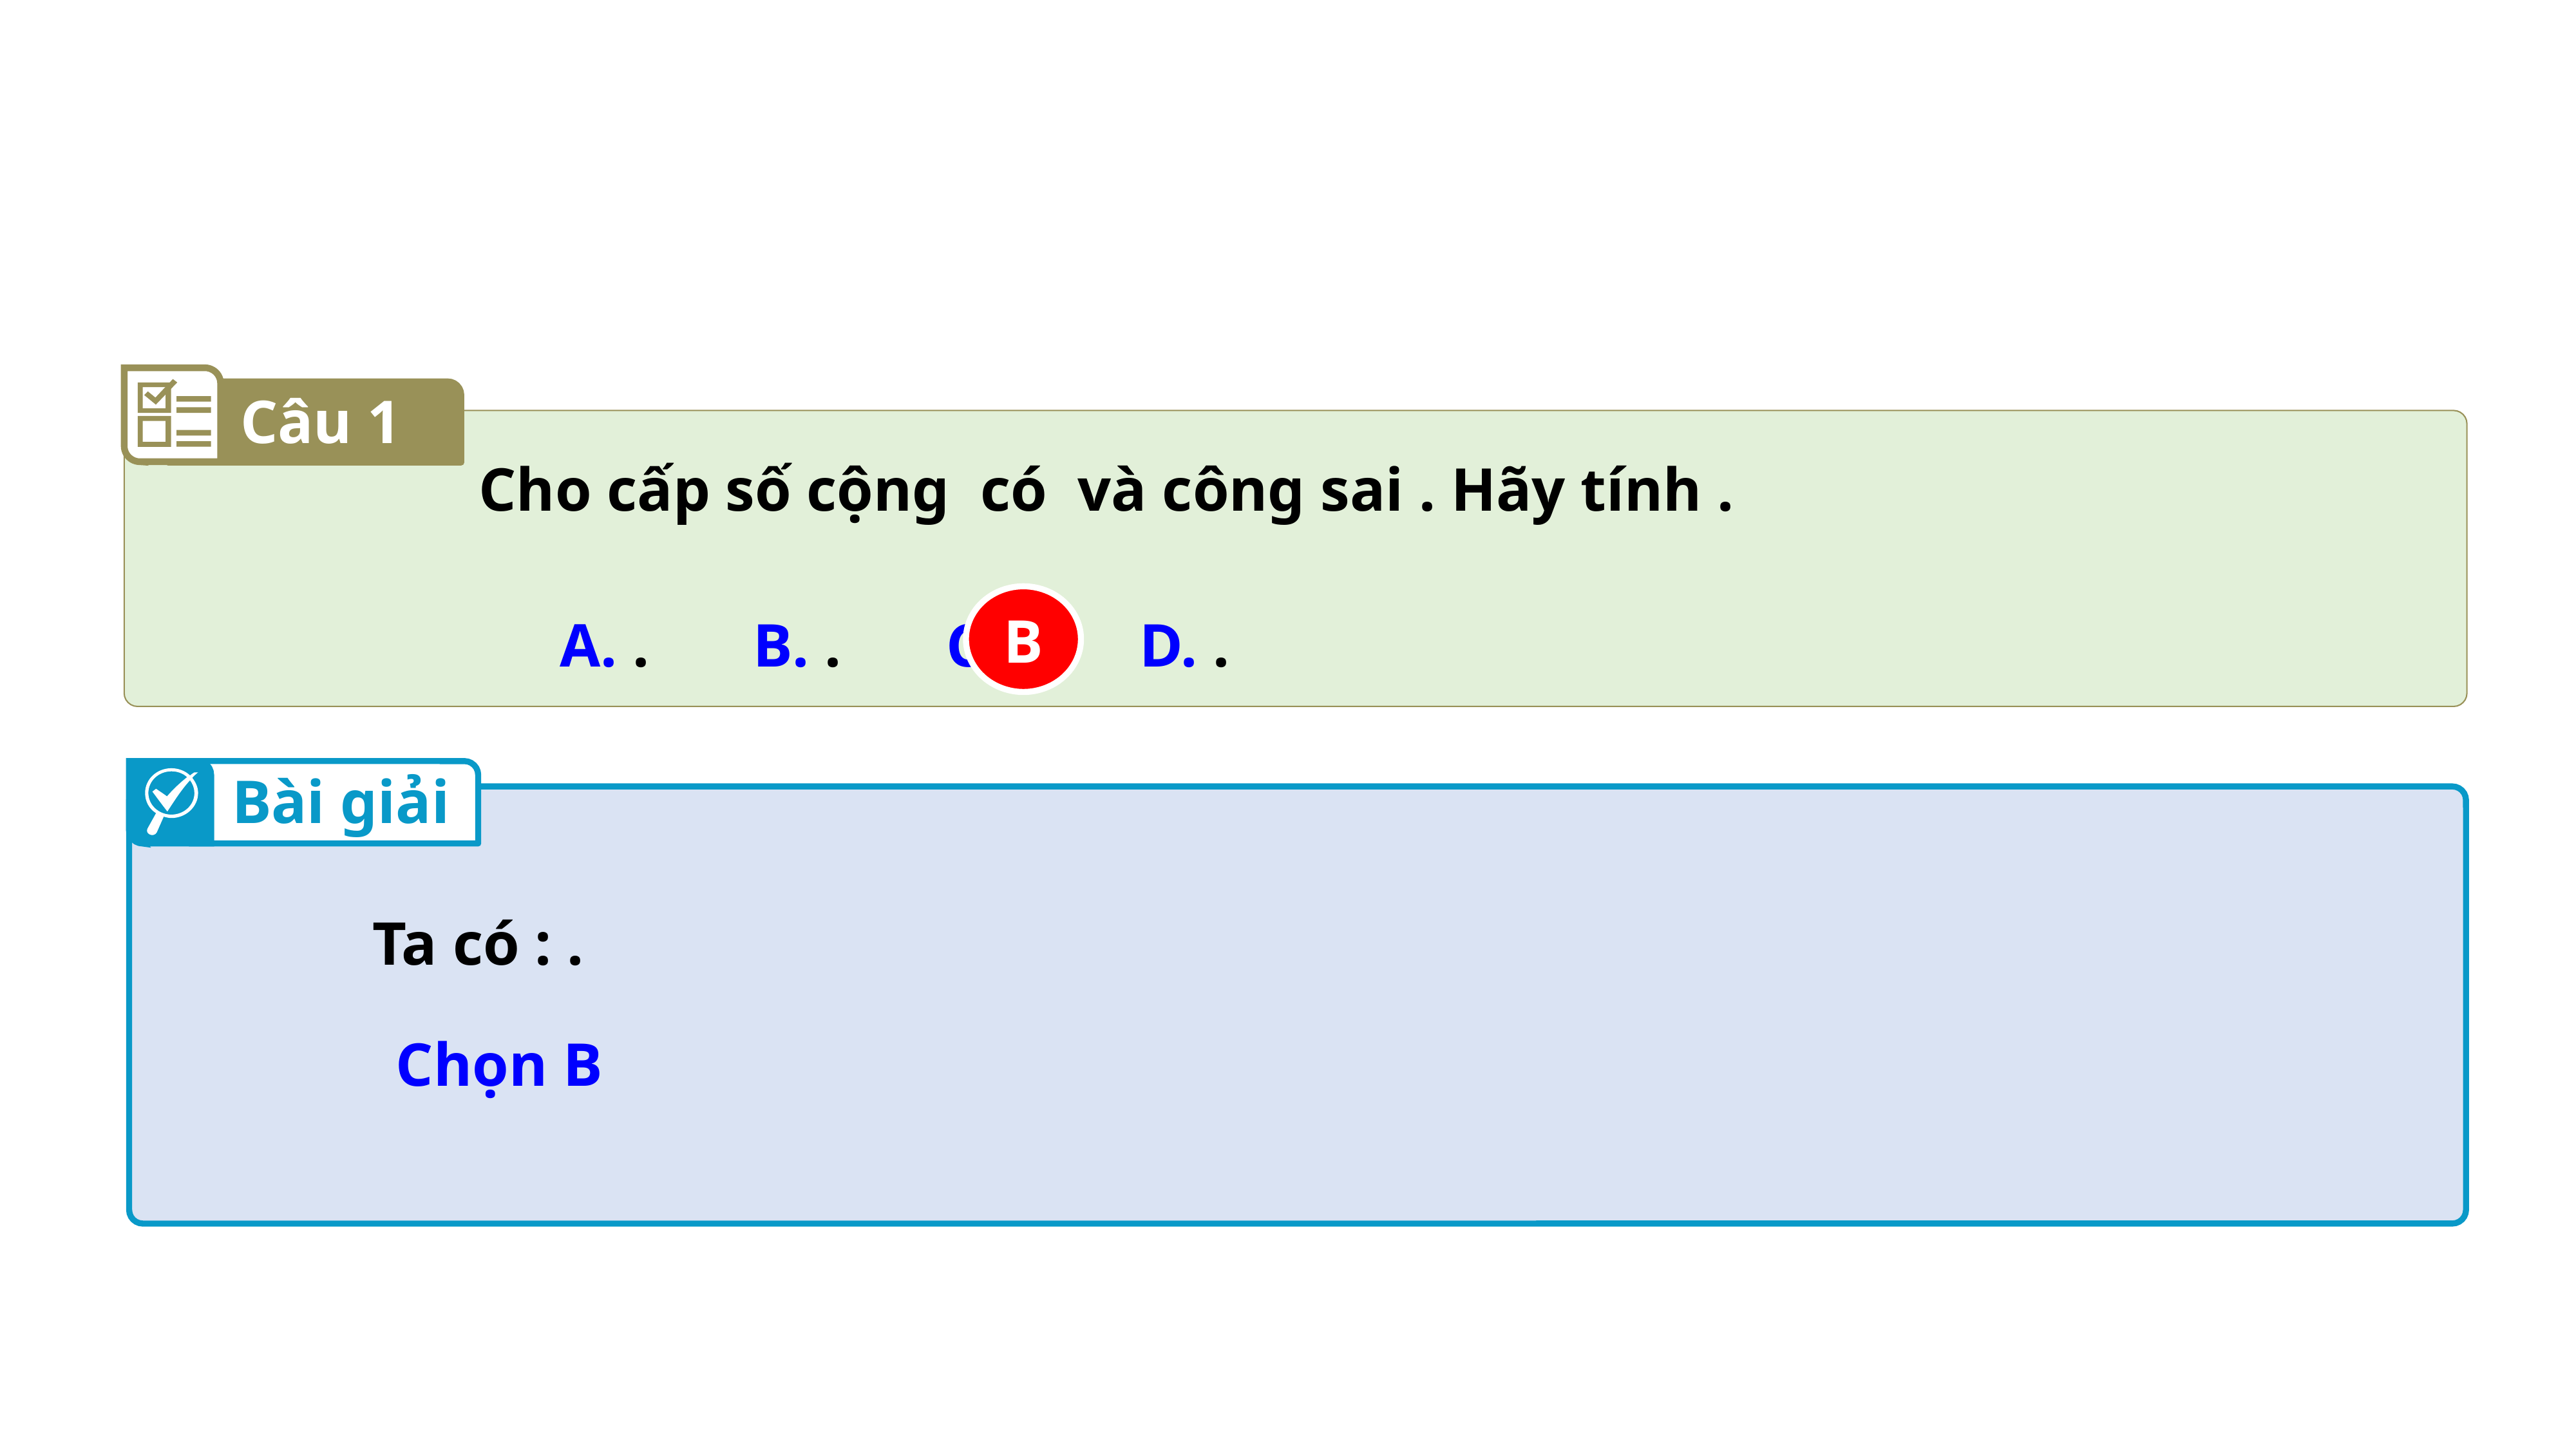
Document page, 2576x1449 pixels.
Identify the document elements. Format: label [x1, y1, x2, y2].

text_box [124, 368, 2467, 706]
text_box [129, 759, 2467, 1224]
